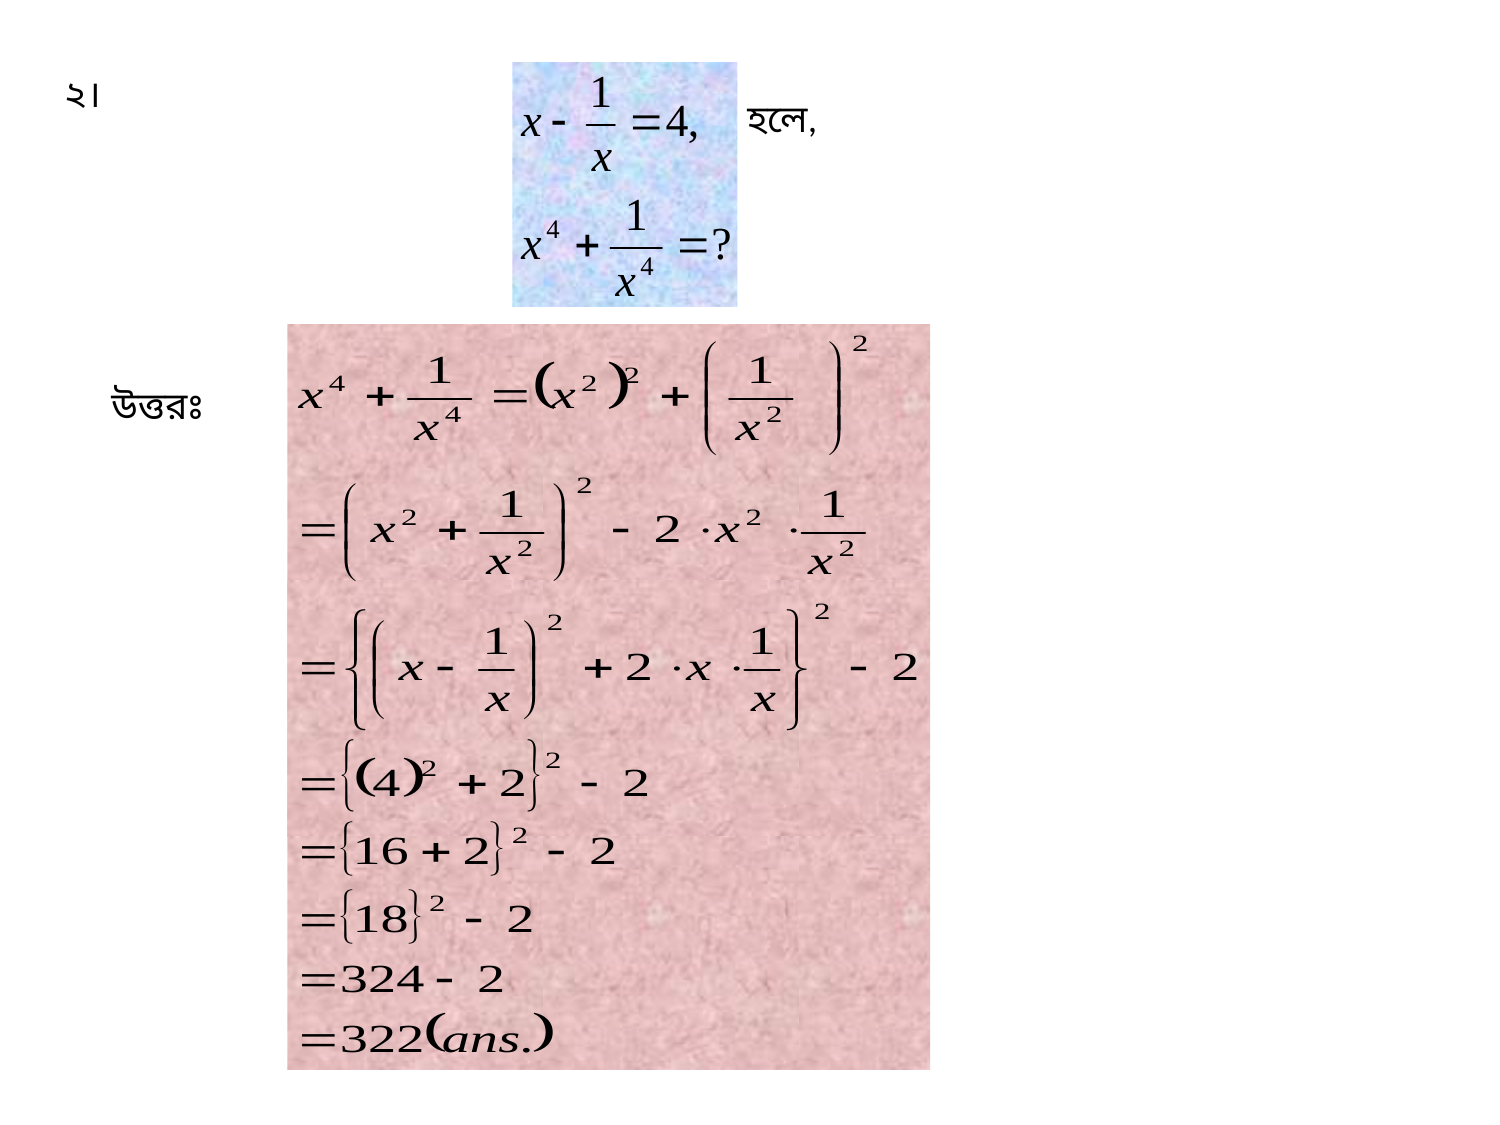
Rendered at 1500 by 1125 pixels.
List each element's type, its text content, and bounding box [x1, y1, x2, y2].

text_box উত্তরঃ [96, 374, 219, 435]
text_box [512, 62, 738, 307]
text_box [287, 324, 931, 1070]
text_box ২। [49, 62, 116, 123]
text_box হলে, [741, 87, 832, 148]
